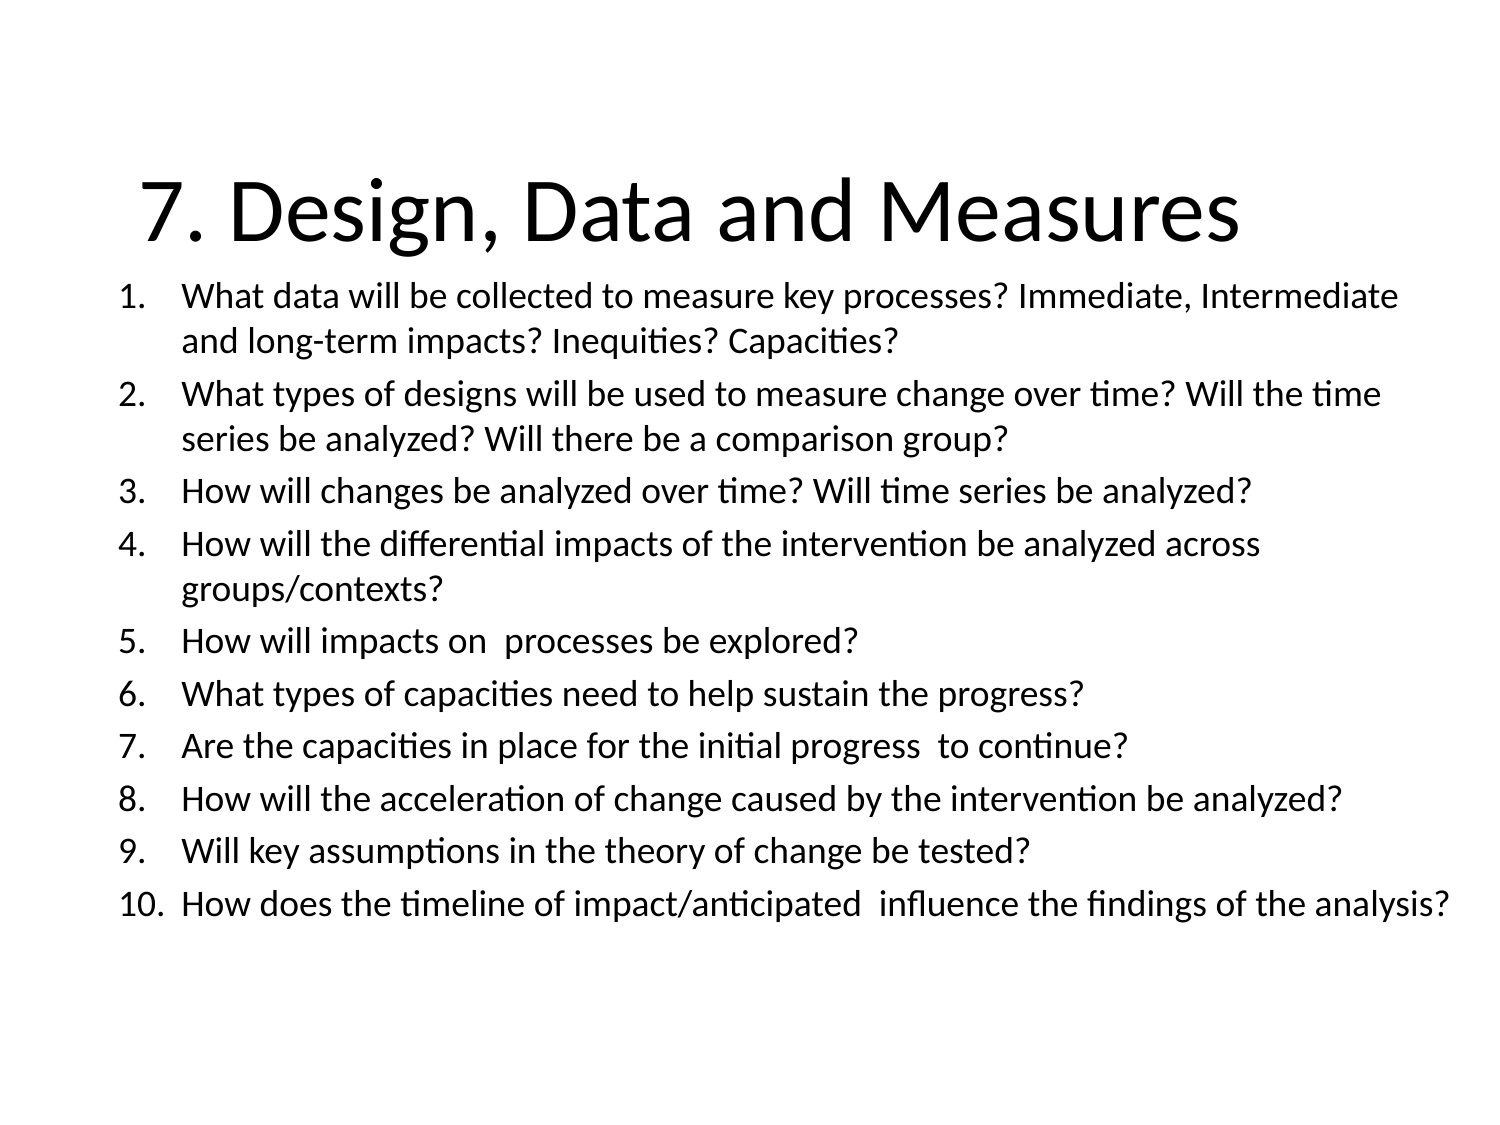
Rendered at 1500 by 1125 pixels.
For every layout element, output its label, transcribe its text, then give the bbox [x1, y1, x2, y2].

list What data will be collected to measure key processes? Immediate, Intermediate and long-term impacts? Inequities? Capacities? What types of designs will be used to measure change over time? Will the time series be analyzed? Will there be a comparison group? How will changes be analyzed over time? Will time series be analyzed? How will the differential impacts of the intervention be analyzed across groups/contexts? How will impacts on processes be explored? What types of capacities need to help sustain the progress? Are the capacities in place for the initial progress to continue? How will the acceleration of change caused by the intervention be analyzed? Will key assumptions in the theory of change be tested? How does the timeline of impact/anticipated influence the findings of the analysis? [103, 263, 1477, 968]
title 7. Design, Data and Measures [44, 123, 1338, 287]
